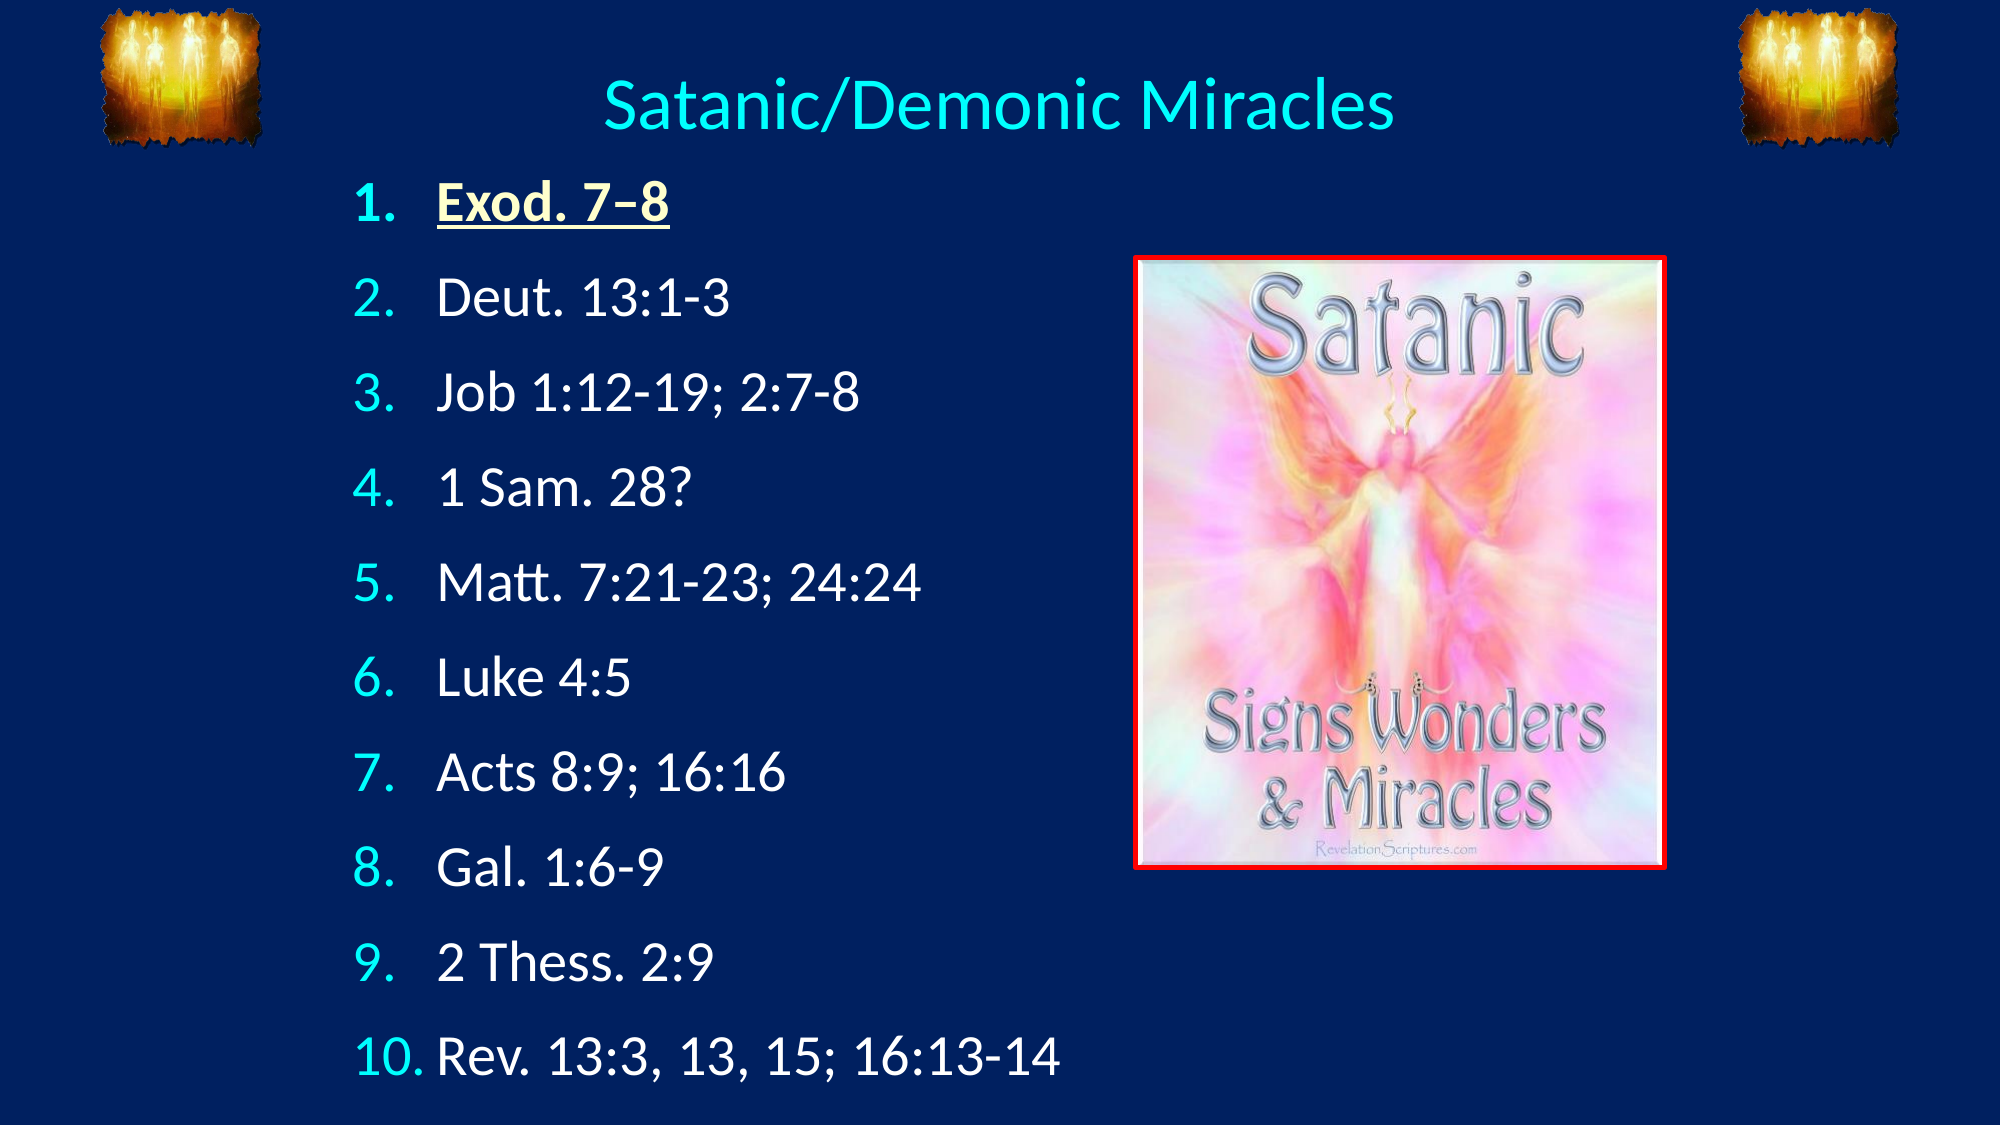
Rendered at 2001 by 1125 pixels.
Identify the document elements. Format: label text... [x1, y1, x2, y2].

picture [1737, 5, 1906, 156]
list Exod. 7–8 Deut. 13:1-3 Job 1:12-19; 2:7-8 1 Sam. 28? Matt. 7:21-23; 24:24 Luke 4:5 Acts 8:9; 16:16 Gal. 1:6-9 2 Thess. 2:9 Rev. 13:3, 13, 15; 16:13-14 [337, 155, 1101, 1044]
title Satanic/Demonic Miracles [362, 24, 1638, 175]
picture [99, 5, 268, 156]
picture [1137, 259, 1663, 866]
